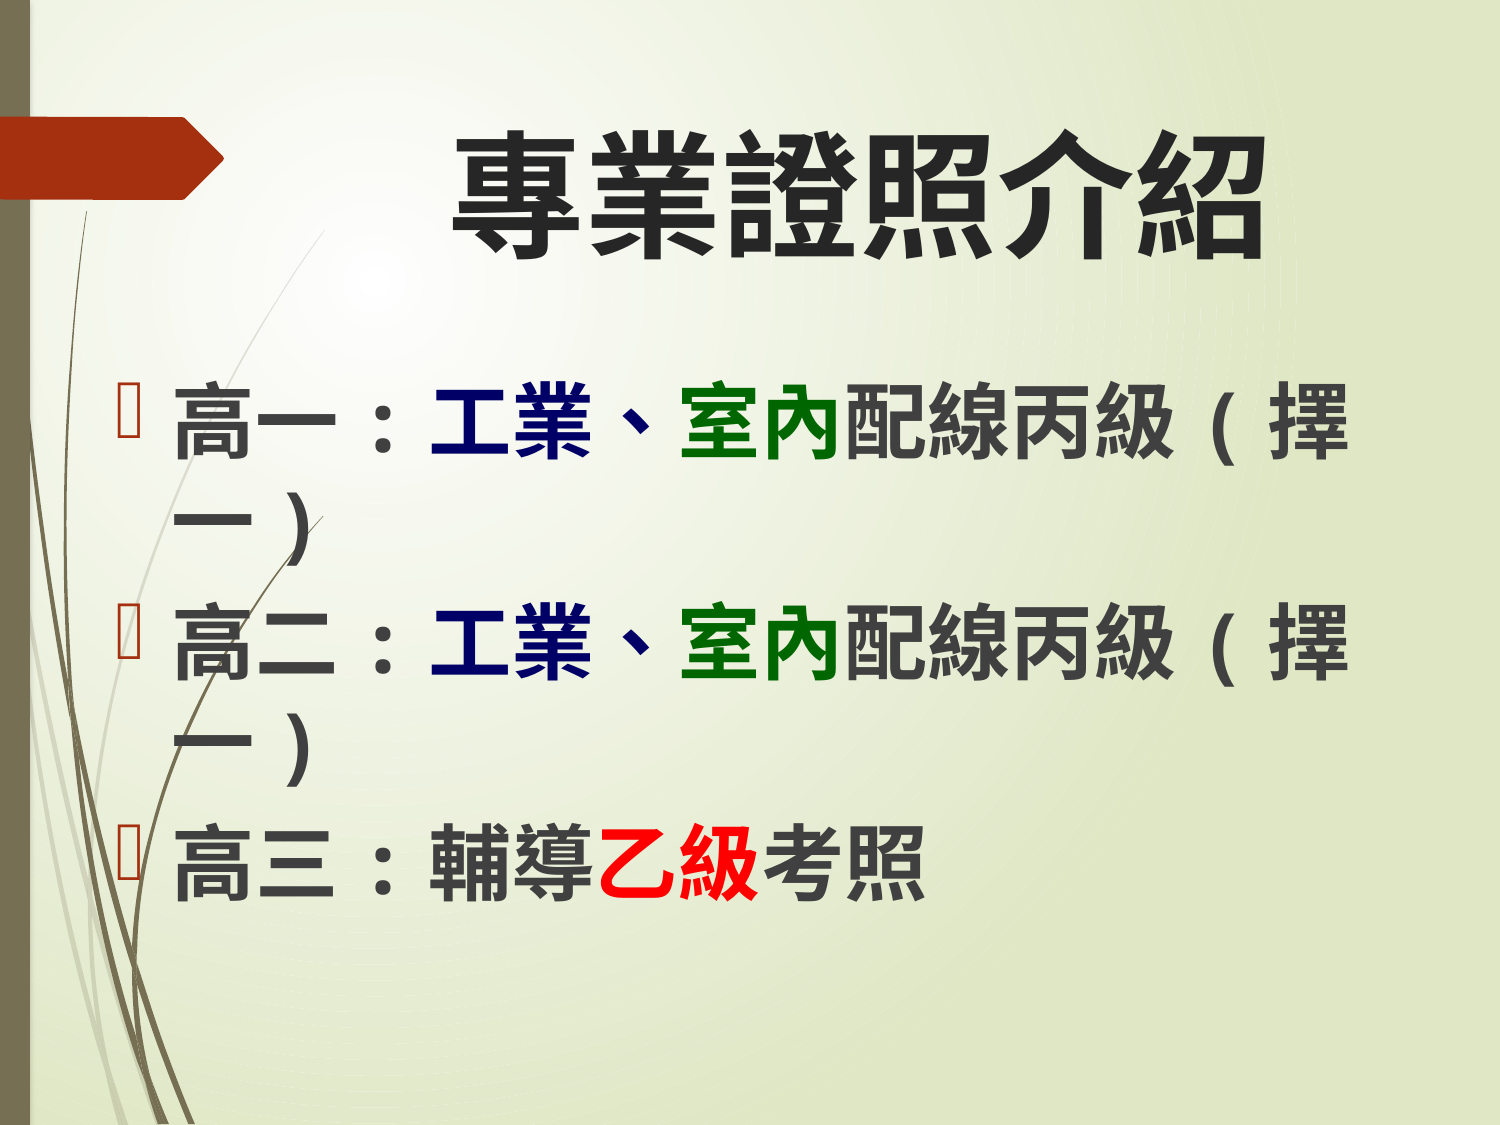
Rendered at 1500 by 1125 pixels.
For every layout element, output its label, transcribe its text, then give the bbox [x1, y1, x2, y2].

title 專業證照介紹 [319, 102, 1400, 313]
list 高一:工業、室內配線丙級(擇一) 高二:工業、室內配線丙級(擇一) 高三:輔導乙級考照 [100, 361, 1478, 791]
